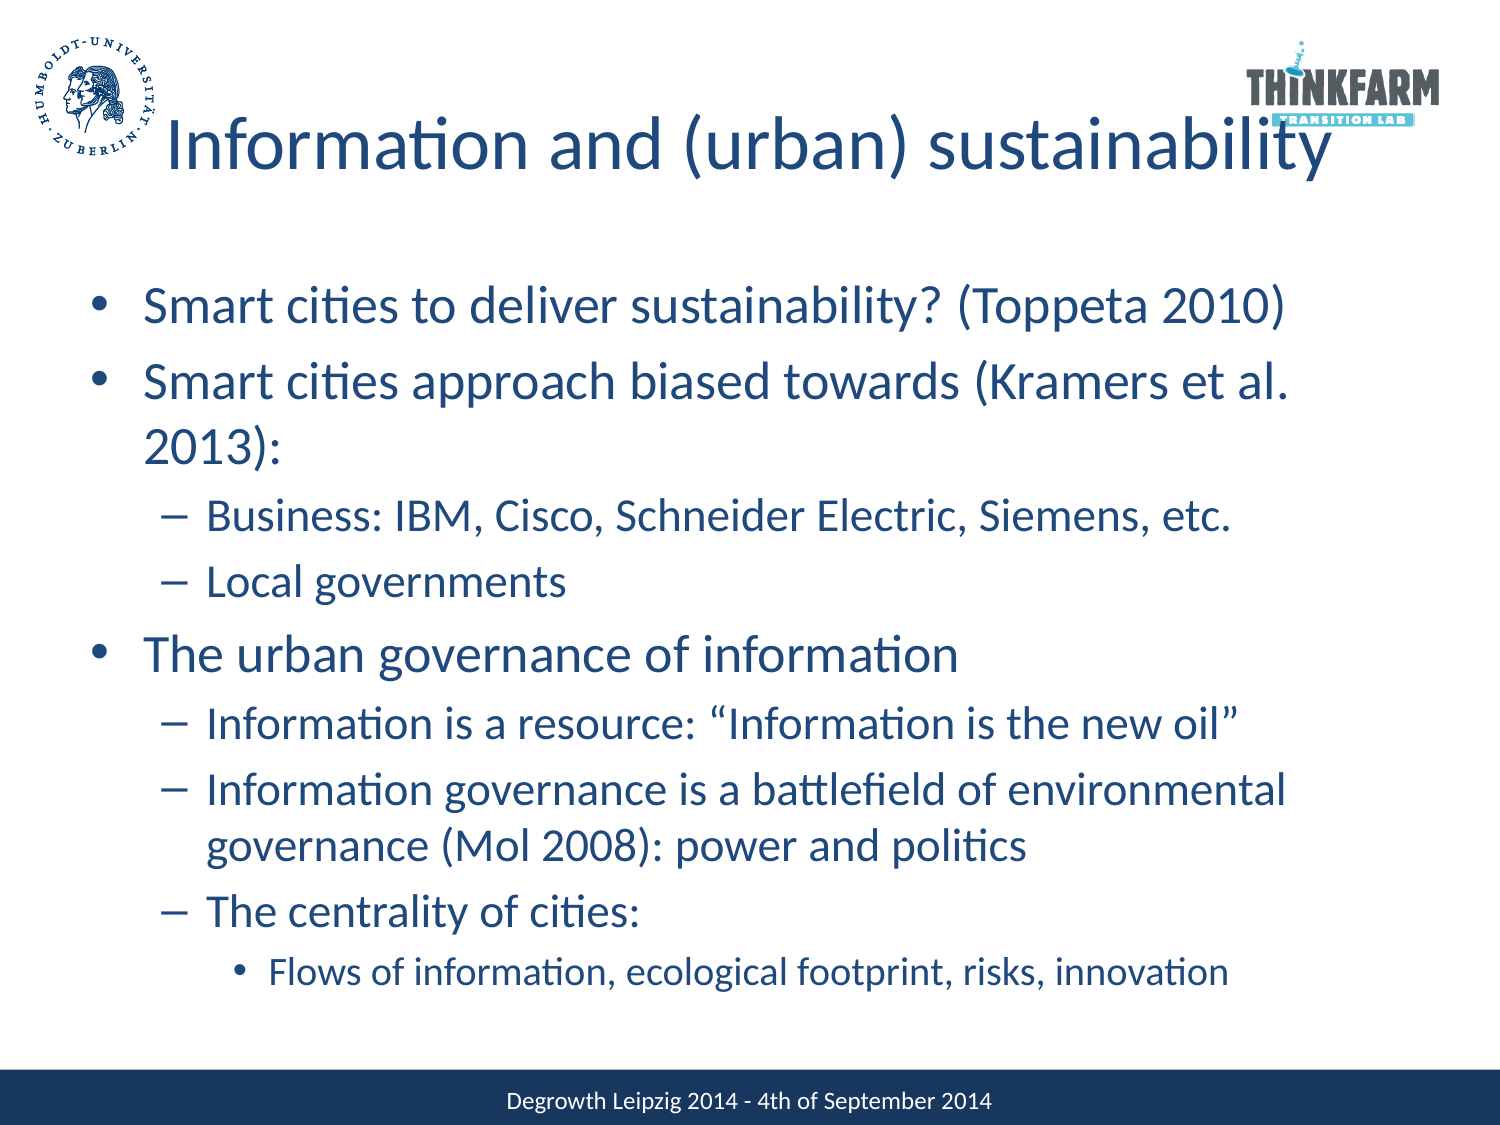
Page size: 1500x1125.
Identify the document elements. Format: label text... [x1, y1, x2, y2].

list Smart cities to deliver sustainability? (Toppeta 2010) Smart cities approach biased towards (Kramers et al. 2013): Business: IBM, Cisco, Schneider Electric, Siemens, etc. Local governments The urban governance of information Information is a resource: “Information is the new oil” Information governance is a battlefield of environmental governance (Mol 2008): power and politics The centrality of cities: Flows of information, ecological footprint, risks, innovation [75, 262, 1425, 1005]
title Information and (urban) sustainability [147, 45, 1353, 233]
footer Degrowth Leipzig 2014 - 4th of September 2014 [0, 1069, 1500, 1125]
picture [1202, 21, 1483, 161]
